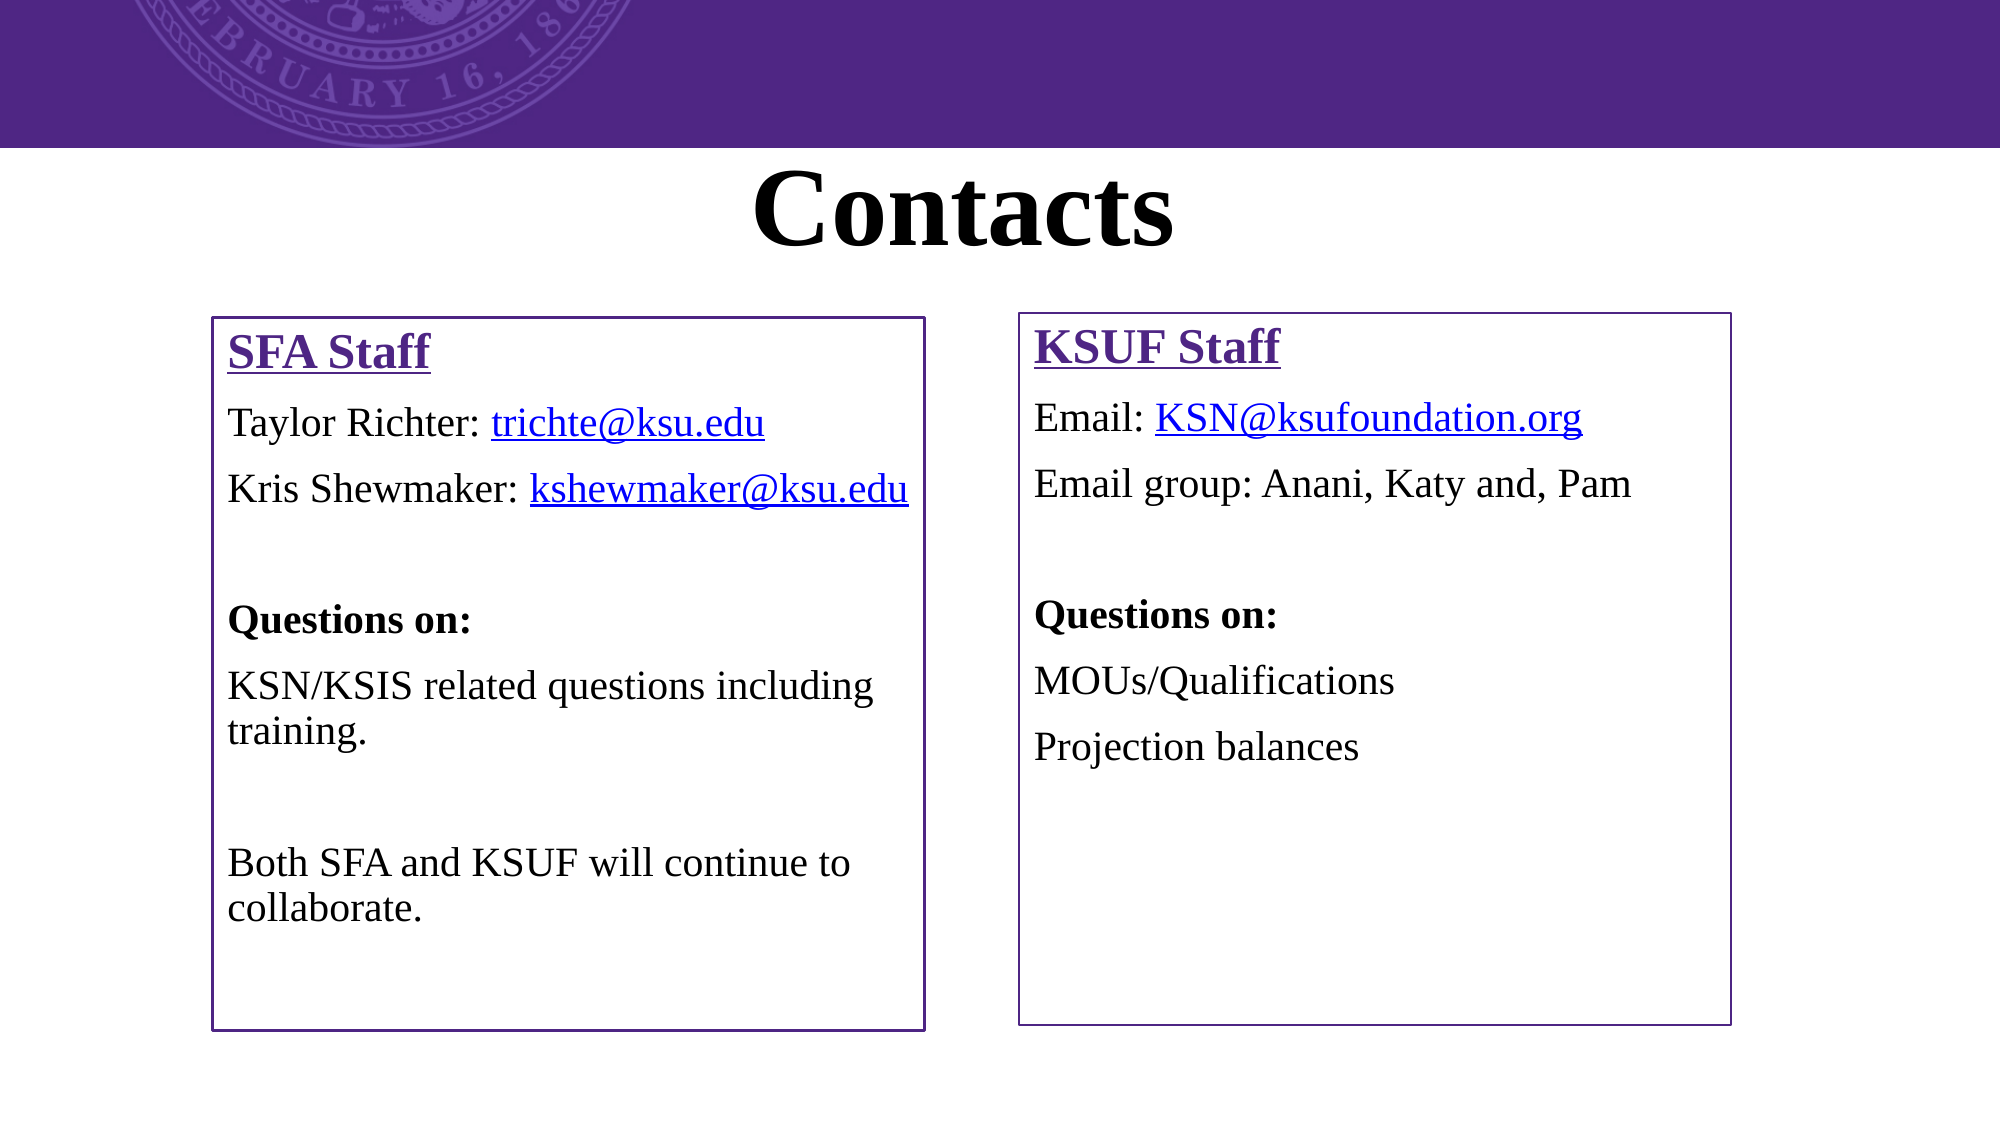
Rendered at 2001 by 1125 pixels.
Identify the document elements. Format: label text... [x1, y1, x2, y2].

title Contacts [99, 99, 1825, 318]
text_box SFA Staff Taylor Richter: trichte@ksu.edu Kris Shewmaker: kshewmaker@ksu.edu Questions on: KSN/KSIS related questions including training. Both SFA and KSUF will continue to collaborate. [212, 317, 925, 1031]
list KSUF Staff Email: KSN@ksufoundation.org Email group: Anani, Katy and, Pam Questions on: MOUs/Qualifications Projection balances [1018, 312, 1732, 1026]
picture [0, 0, 2000, 148]
